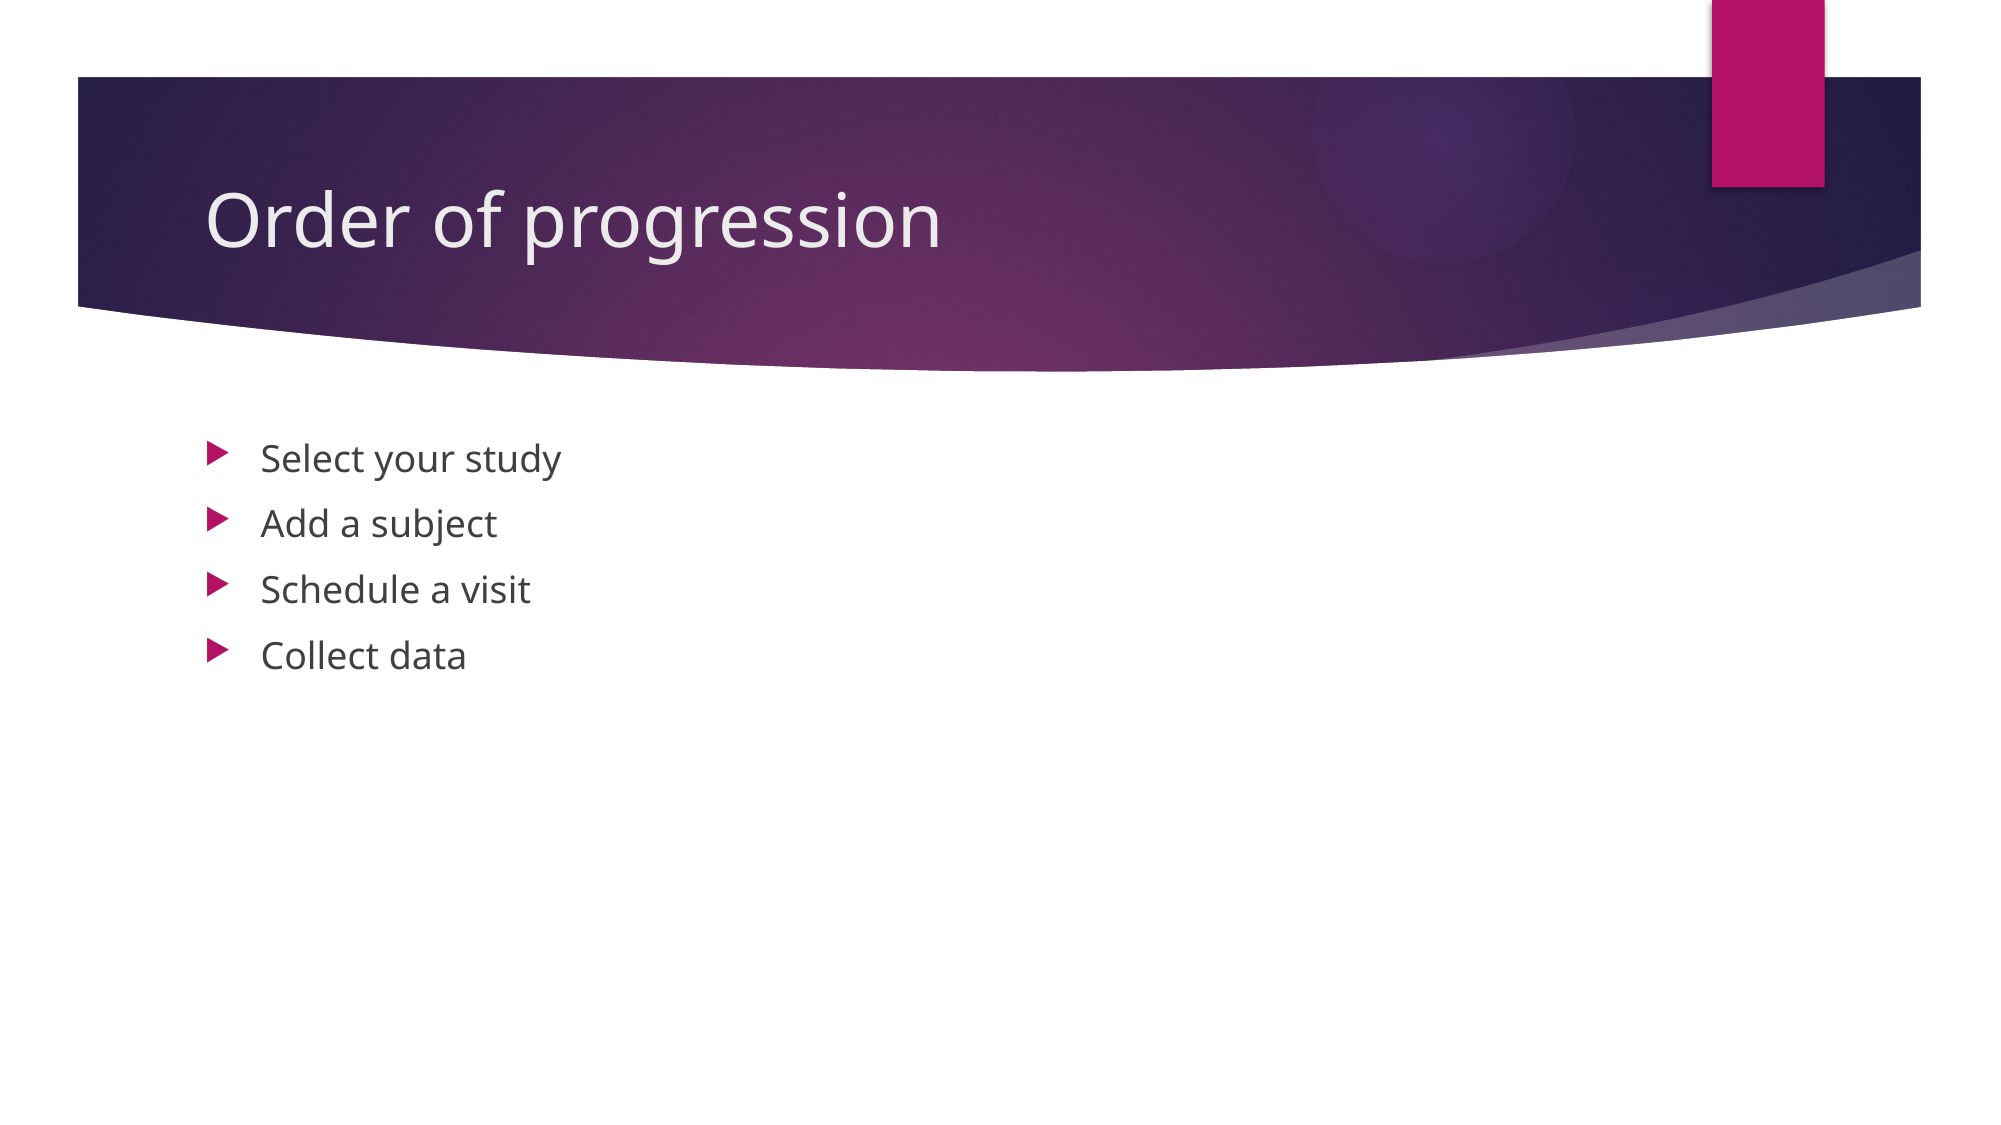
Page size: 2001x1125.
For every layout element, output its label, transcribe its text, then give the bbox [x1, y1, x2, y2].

title Order of progression [189, 159, 1627, 276]
list Select your study Add a subject Schedule a visit Collect data [189, 427, 1638, 988]
